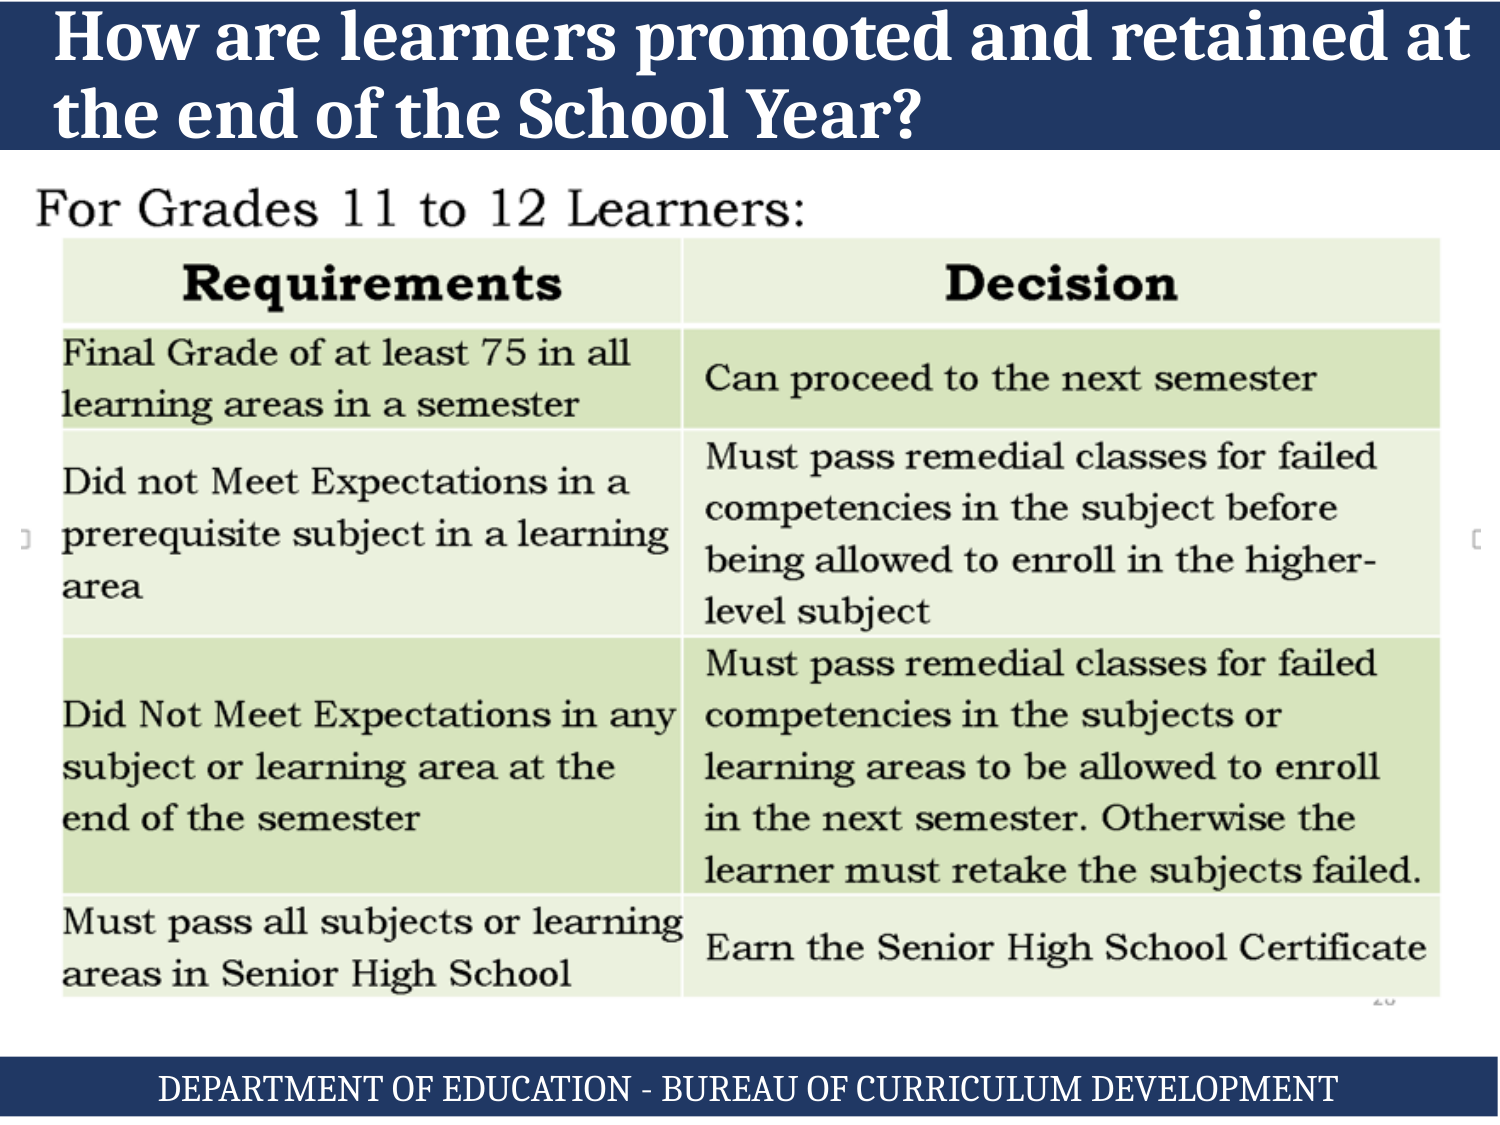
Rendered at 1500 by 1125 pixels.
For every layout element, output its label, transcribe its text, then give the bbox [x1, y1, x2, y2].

picture [21, 172, 1481, 1021]
title How are learners promoted and retained at the end of the School Year? [0, 1, 1500, 150]
